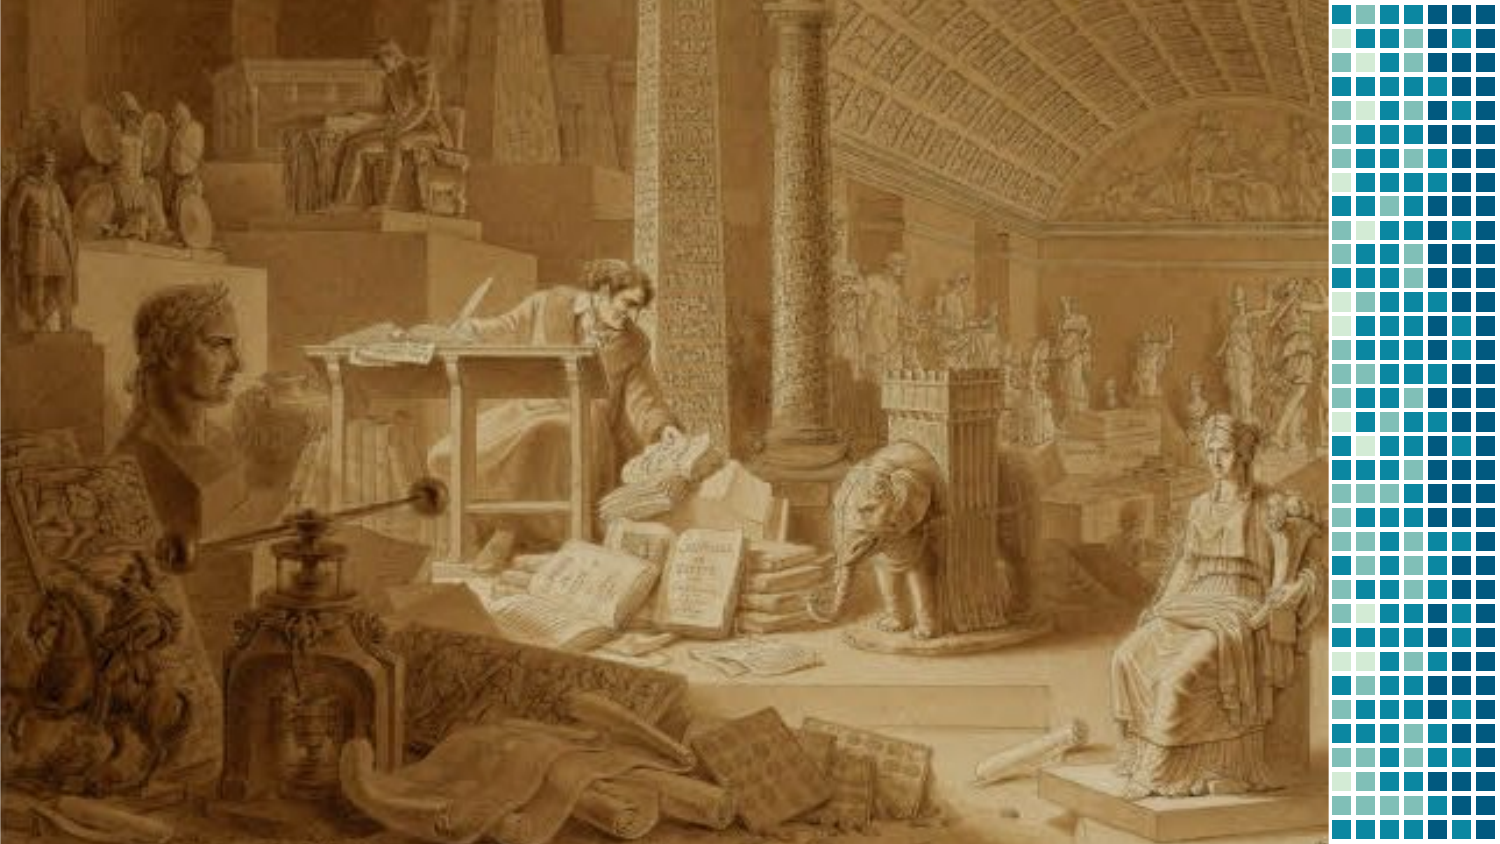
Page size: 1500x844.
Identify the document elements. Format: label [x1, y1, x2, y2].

picture [0, 0, 1330, 844]
